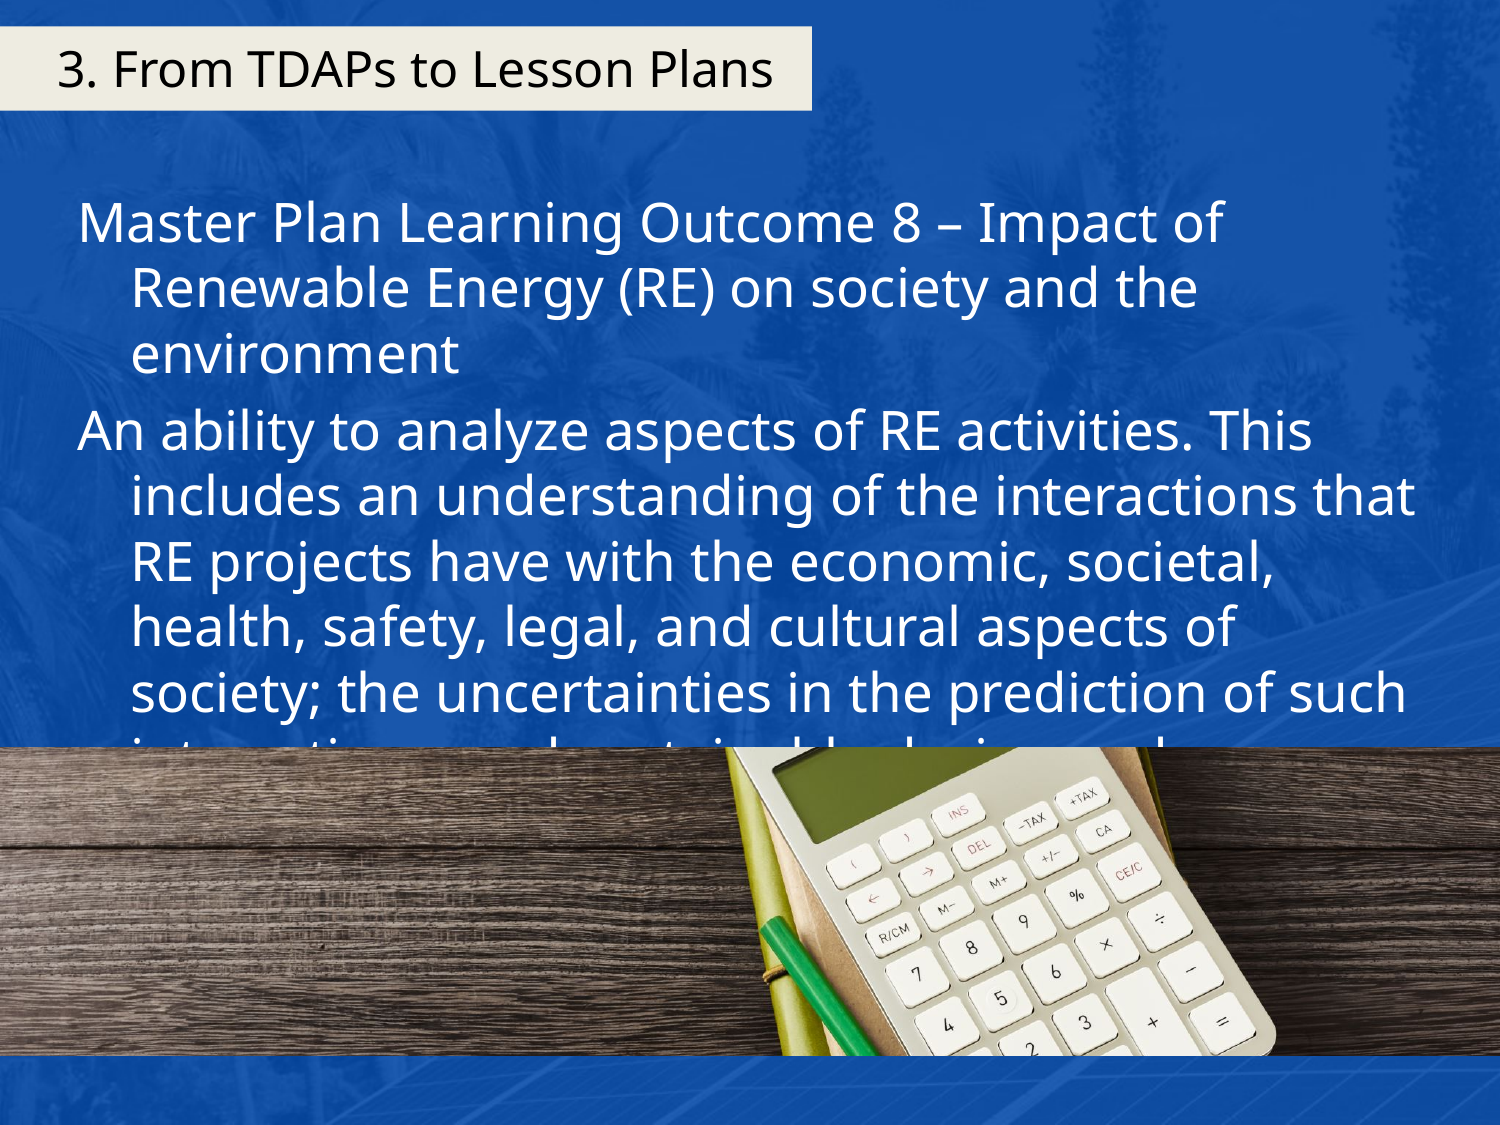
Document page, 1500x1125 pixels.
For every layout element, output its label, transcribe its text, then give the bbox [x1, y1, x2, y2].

title 3. From TDAPs to Lesson Plans [24, 11, 808, 123]
picture [0, 0, 1500, 1125]
list Master Plan Learning Outcome 8 – Impact of Renewable Energy (RE) on society and the environment An ability to analyze aspects of RE activities. This includes an understanding of the interactions that RE projects have with the economic, societal, health, safety, legal, and cultural aspects of society; the uncertainties in the prediction of such interactions; and sustainable design and development, and environmental stewardship. [62, 180, 1438, 713]
